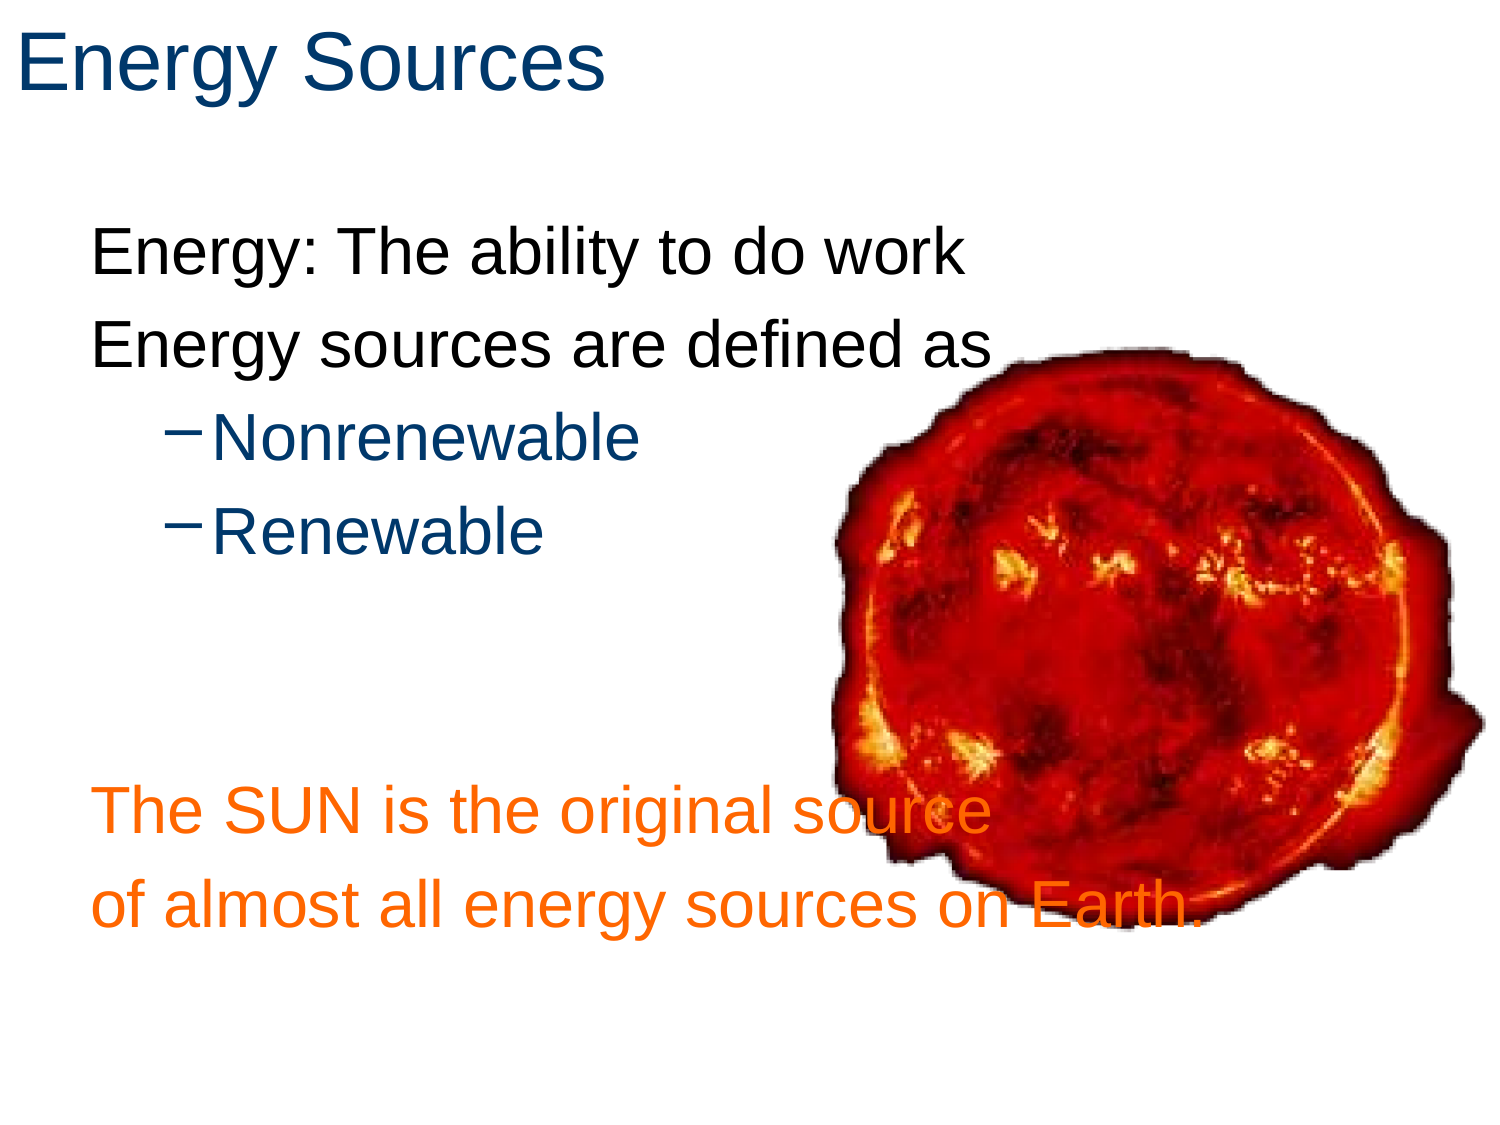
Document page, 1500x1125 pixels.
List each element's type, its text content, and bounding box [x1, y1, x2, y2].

list Energy: The ability to do work Energy sources are defined as Nonrenewable Renewable The SUN is the original source of almost all energy sources on Earth. [75, 200, 1425, 1005]
picture [820, 325, 1488, 938]
title Energy Sources [0, 0, 750, 138]
